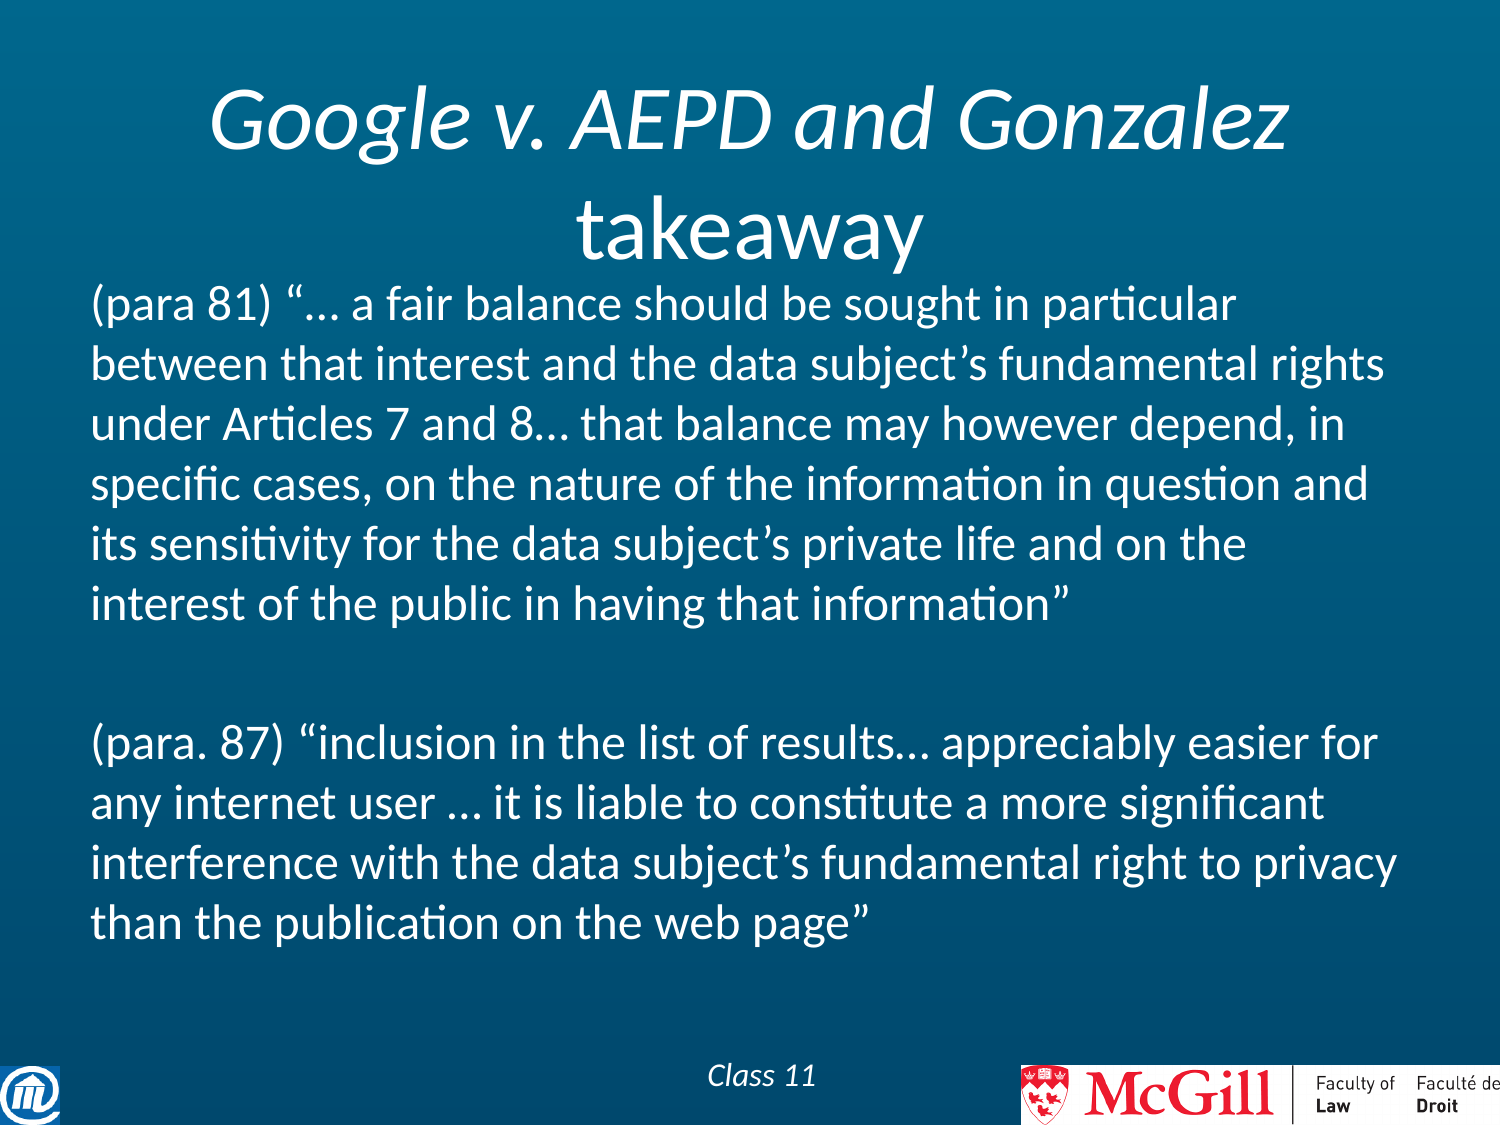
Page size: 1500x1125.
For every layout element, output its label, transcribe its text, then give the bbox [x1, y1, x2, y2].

title Google v. AEPD and Gonzalez takeaway [75, 45, 1425, 262]
picture [1022, 1066, 1500, 1125]
picture [0, 1067, 59, 1125]
list (para 81) “… a fair balance should be sought in particular between that interest and the data subject’s fundamental rights under Articles 7 and 8… that balance may however depend, in specific cases, on the nature of the information in question and its sensitivity for the data subject’s private life and on the interest of the public in having that information” (para. 87) “inclusion in the list of results… appreciably easier for any internet user … it is liable to constitute a more significant interference with the data subject’s fundamental right to privacy than the publication on the web page” [75, 262, 1425, 1005]
footer Class 11 [490, 1042, 1034, 1103]
